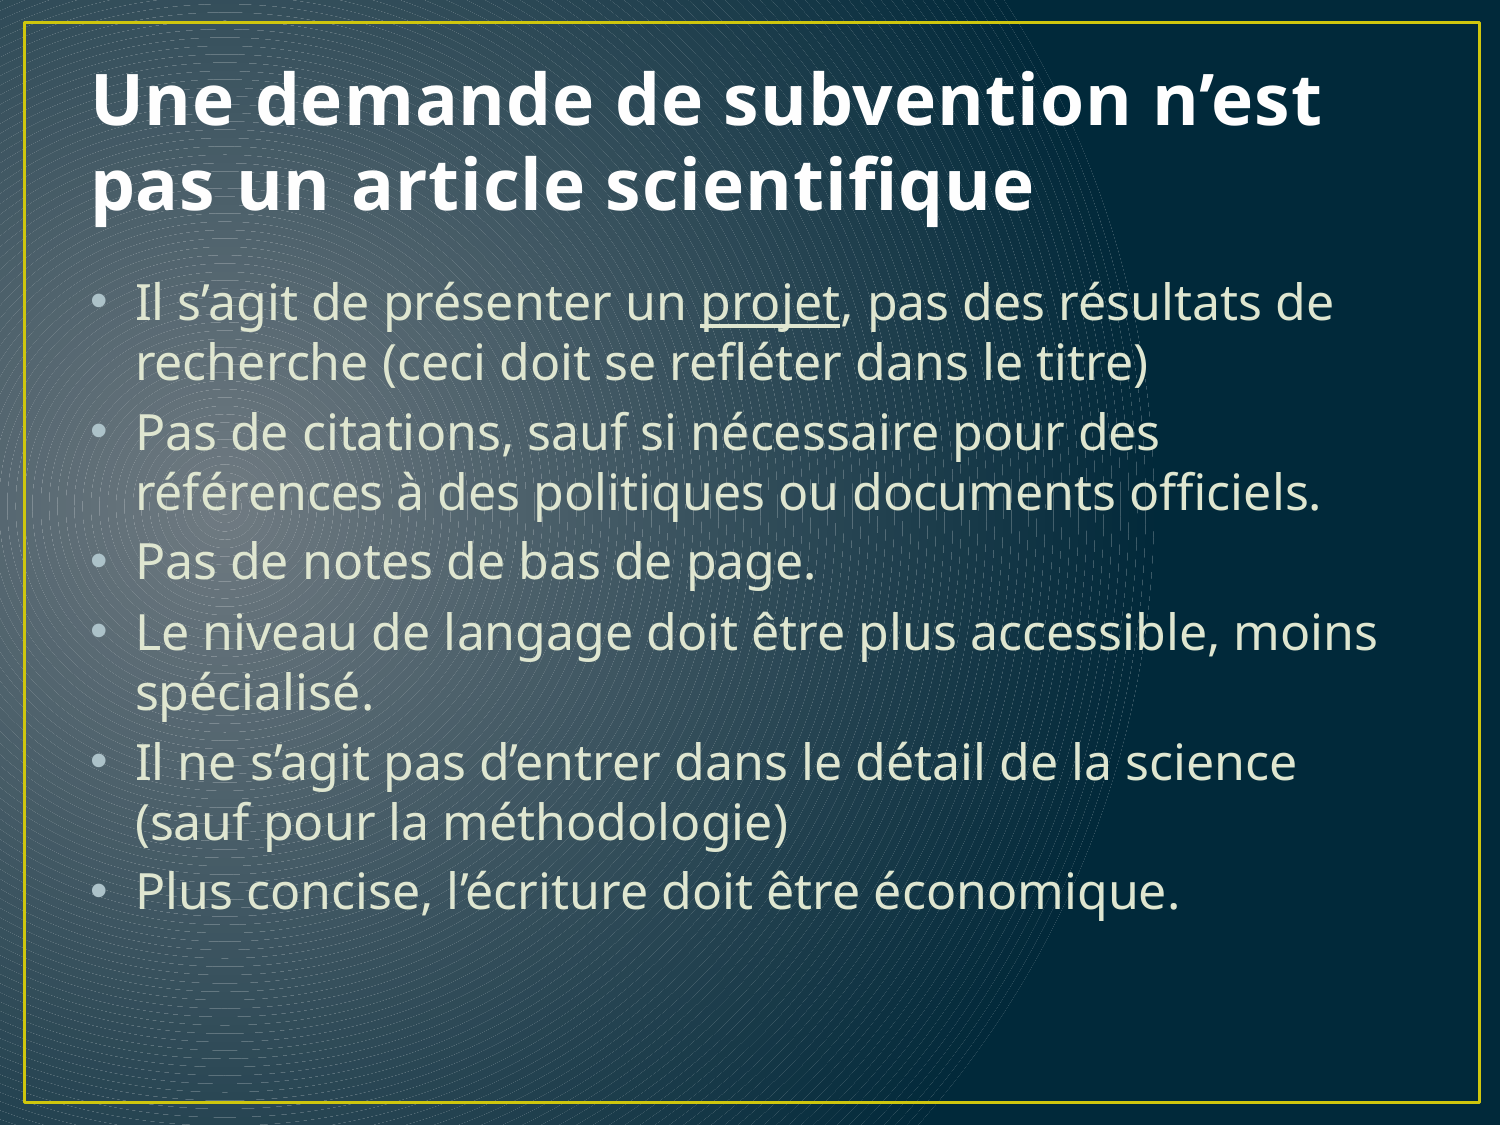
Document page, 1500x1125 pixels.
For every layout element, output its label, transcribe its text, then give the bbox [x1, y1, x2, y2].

list Il s’agit de présenter un projet, pas des résultats de recherche (ceci doit se refléter dans le titre) Pas de citations, sauf si nécessaire pour des références à des politiques ou documents officiels. Pas de notes de bas de page. Le niveau de langage doit être plus accessible, moins spécialisé. Il ne s’agit pas d’entrer dans le détail de la science (sauf pour la méthodologie) Plus concise, l’écriture doit être économique. [75, 262, 1425, 1005]
title Une demande de subvention n’est pas un article scientifique [75, 45, 1425, 233]
